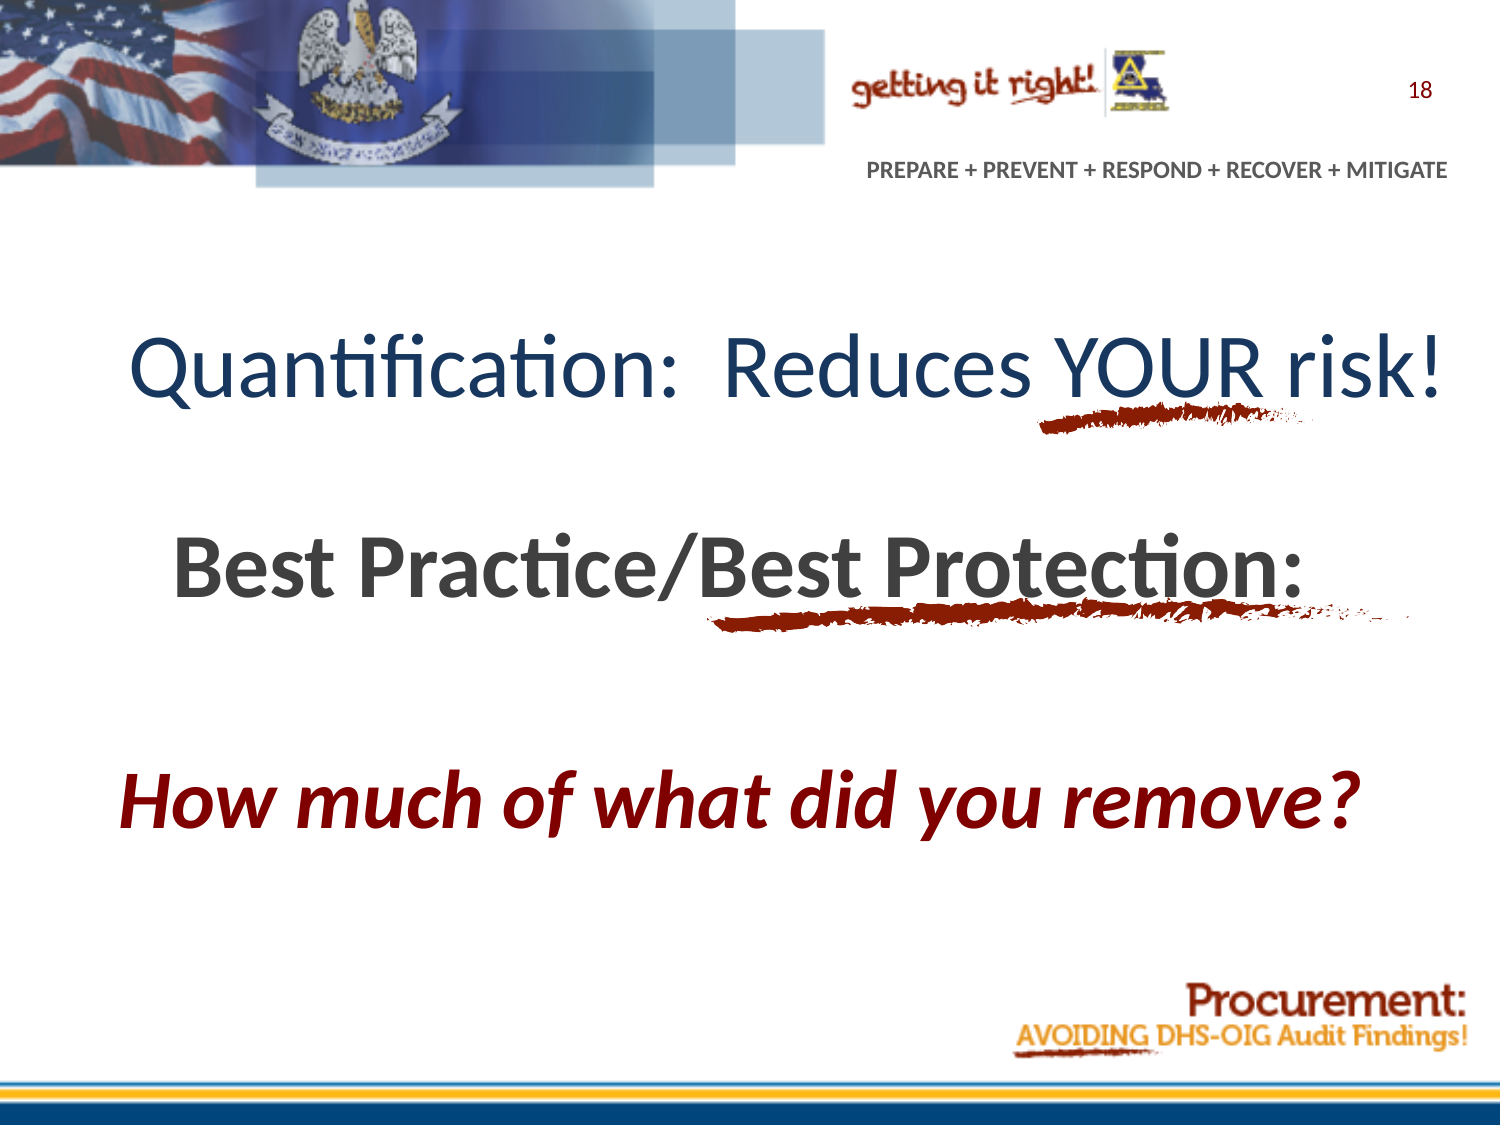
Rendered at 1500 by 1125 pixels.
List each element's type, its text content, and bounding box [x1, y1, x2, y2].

title Quantification: Reduces YOUR risk! [0, 283, 1463, 438]
slide_number 18 [845, 31, 1448, 147]
list Best Practice/Best Protection: How much of what did you remove? [75, 497, 1425, 976]
picture [0, 0, 1500, 1125]
picture [1037, 400, 1313, 435]
